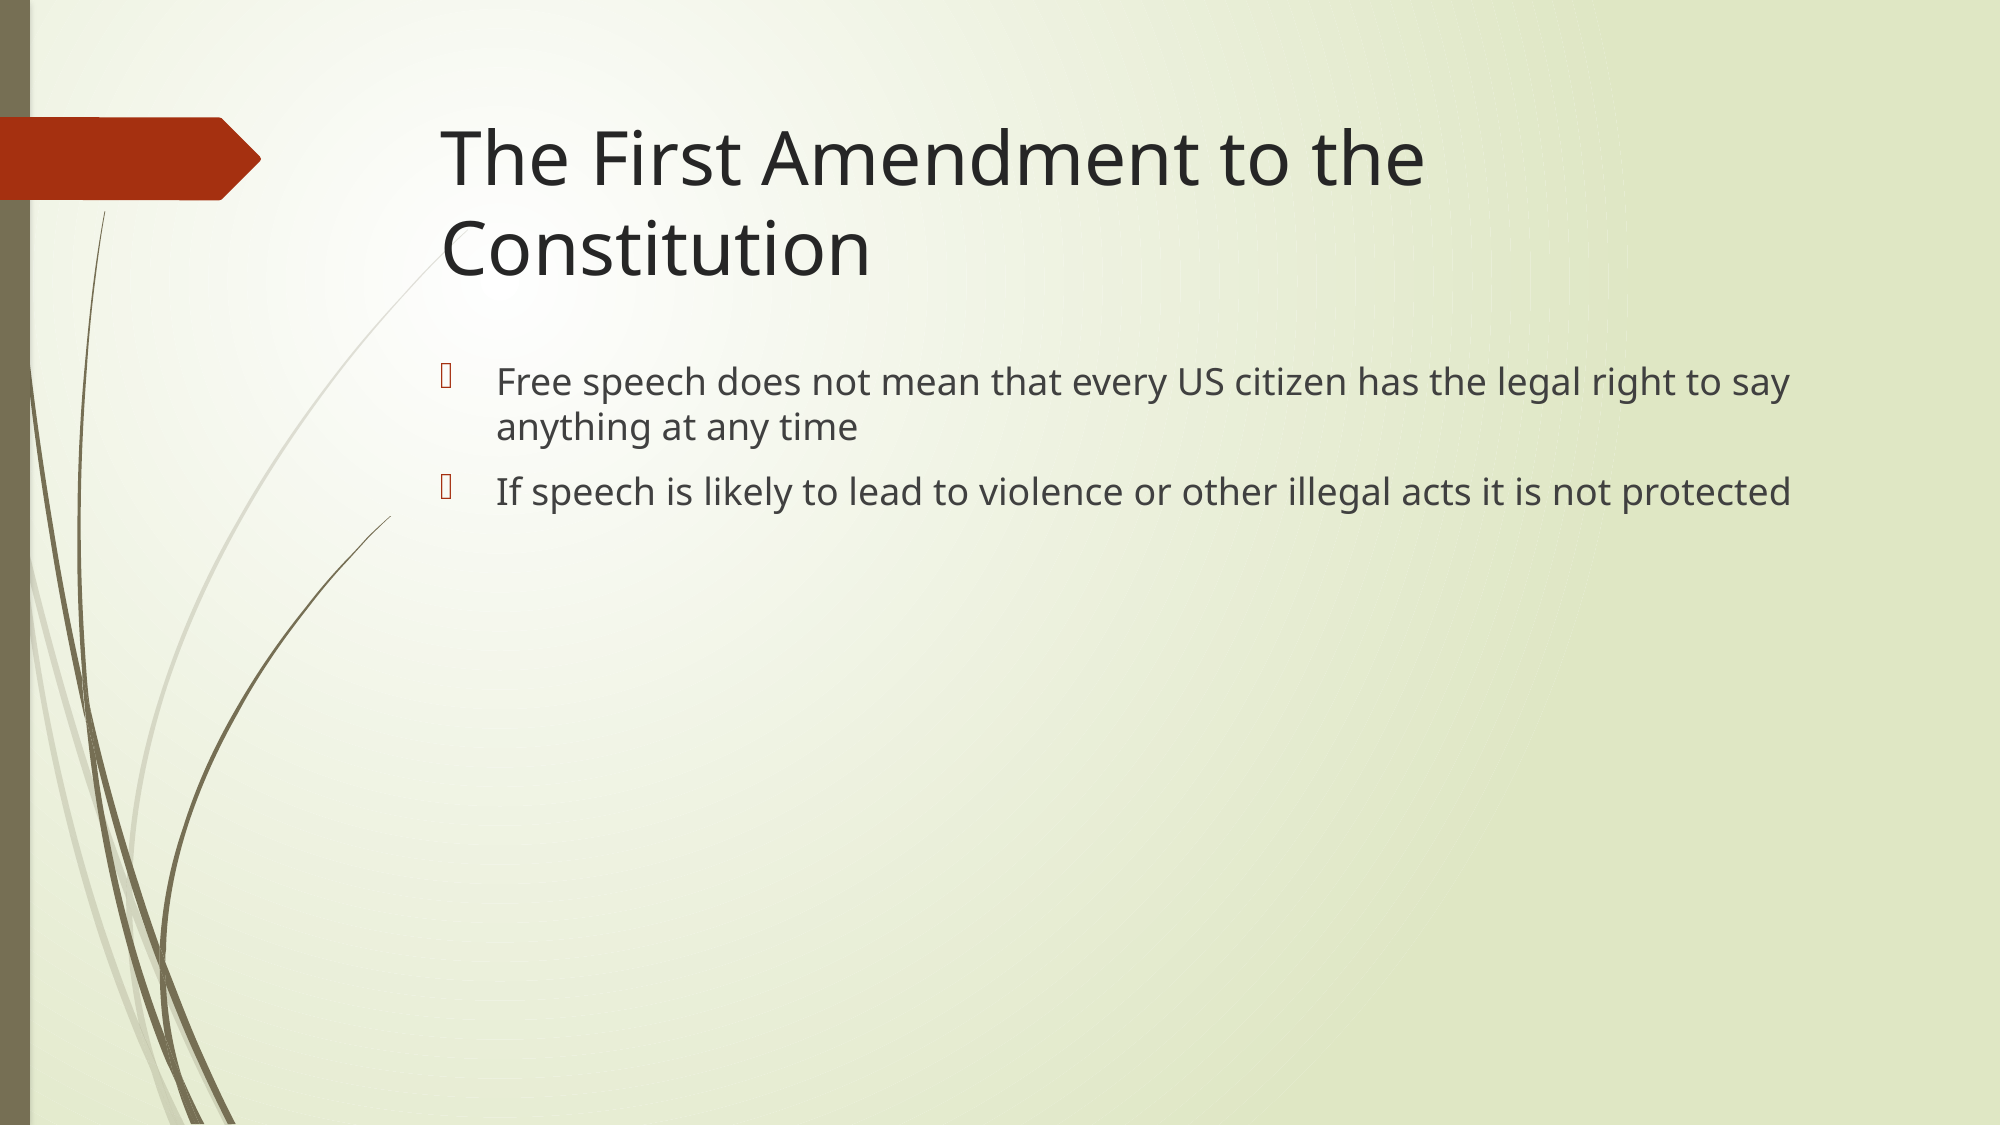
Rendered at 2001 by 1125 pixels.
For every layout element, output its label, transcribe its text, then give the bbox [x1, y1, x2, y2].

title The First Amendment to the Constitution [425, 102, 1888, 313]
list Free speech does not mean that every US citizen has the legal right to say anything at any time If speech is likely to lead to violence or other illegal acts it is not protected [424, 350, 1888, 970]
